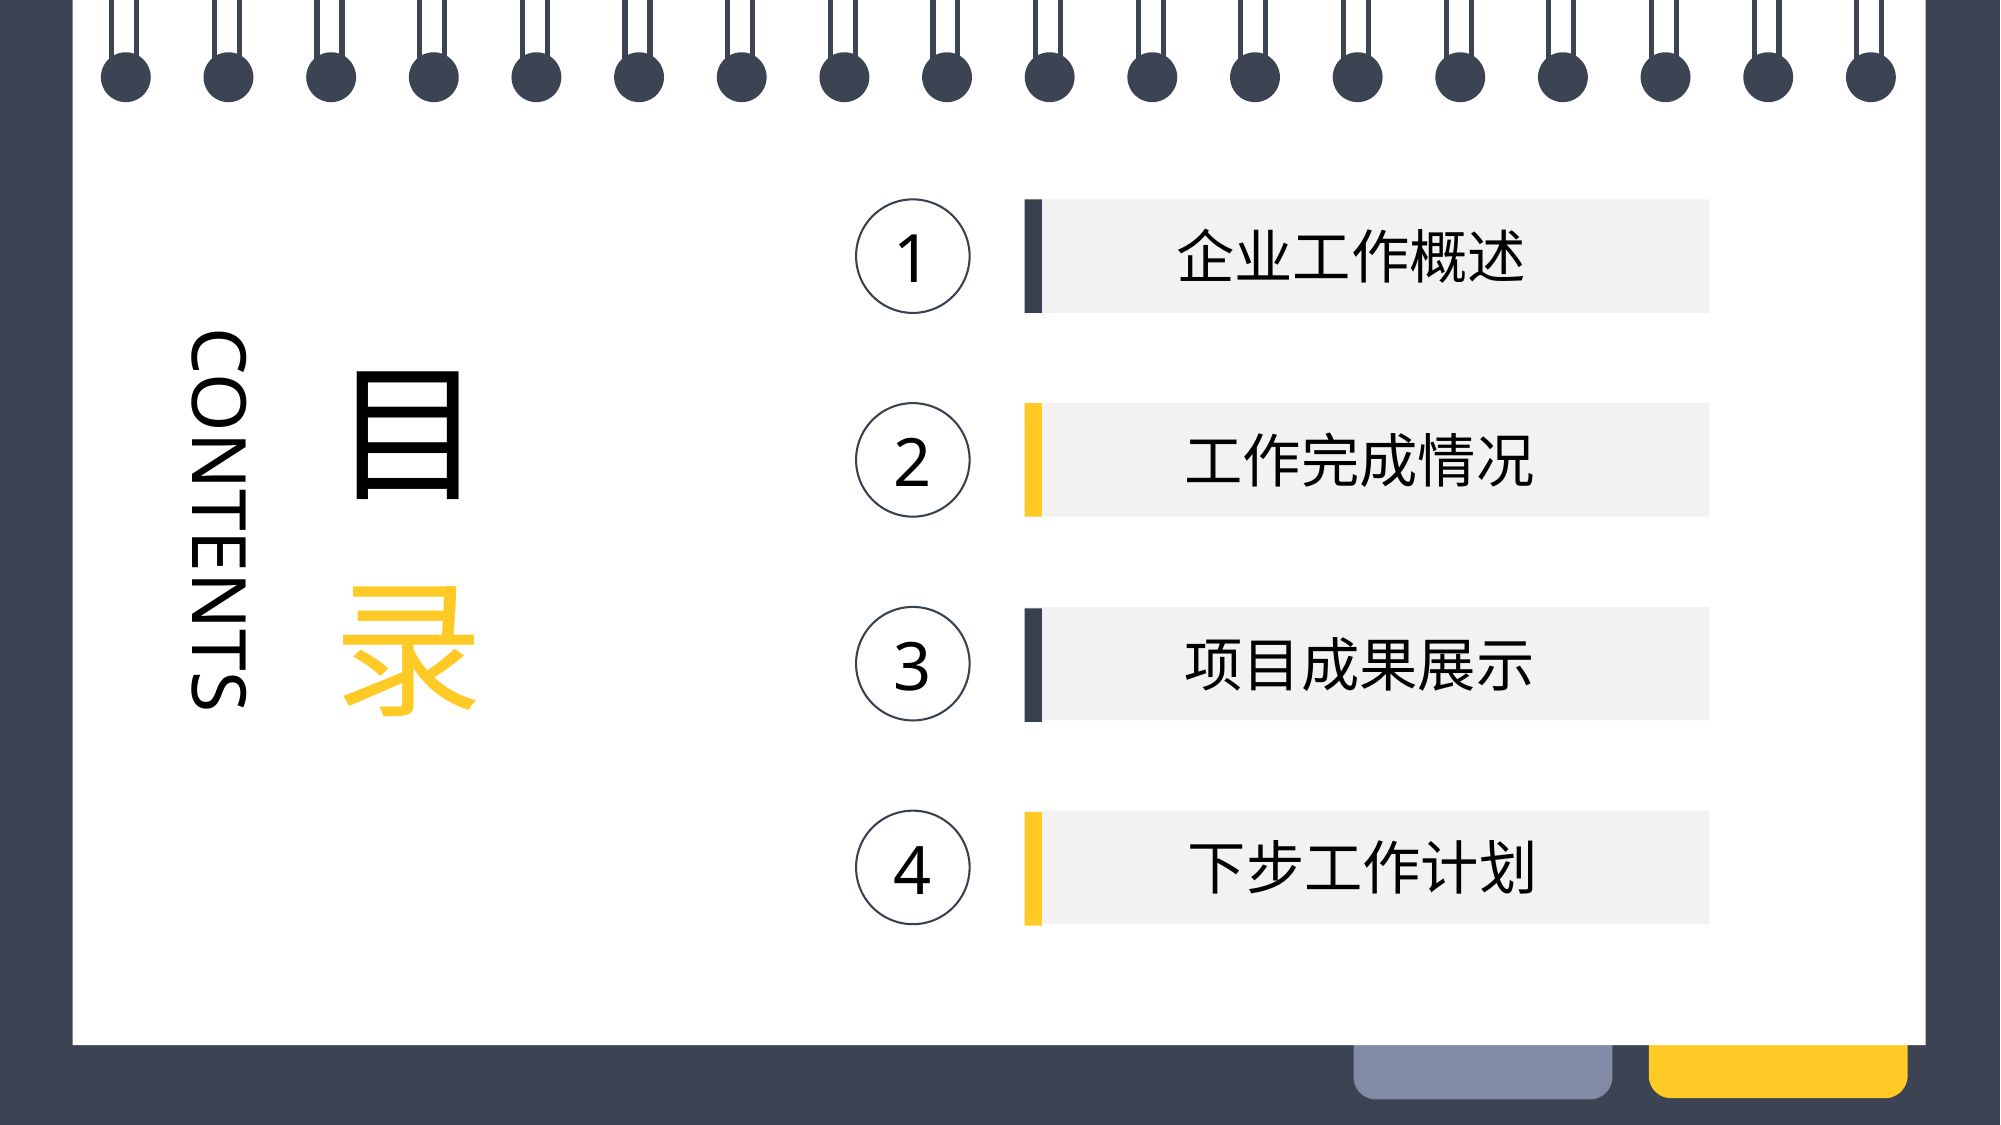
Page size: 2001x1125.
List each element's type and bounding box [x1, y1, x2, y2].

text_box [1024, 606, 1710, 722]
text_box [1024, 810, 1710, 926]
text_box [0, 0, 2000, 1125]
text_box [1024, 199, 1710, 313]
text_box [72, 0, 1926, 1046]
text_box [1352, 1046, 1614, 1101]
text_box [1647, 1046, 1909, 1100]
text_box [1024, 403, 1710, 517]
